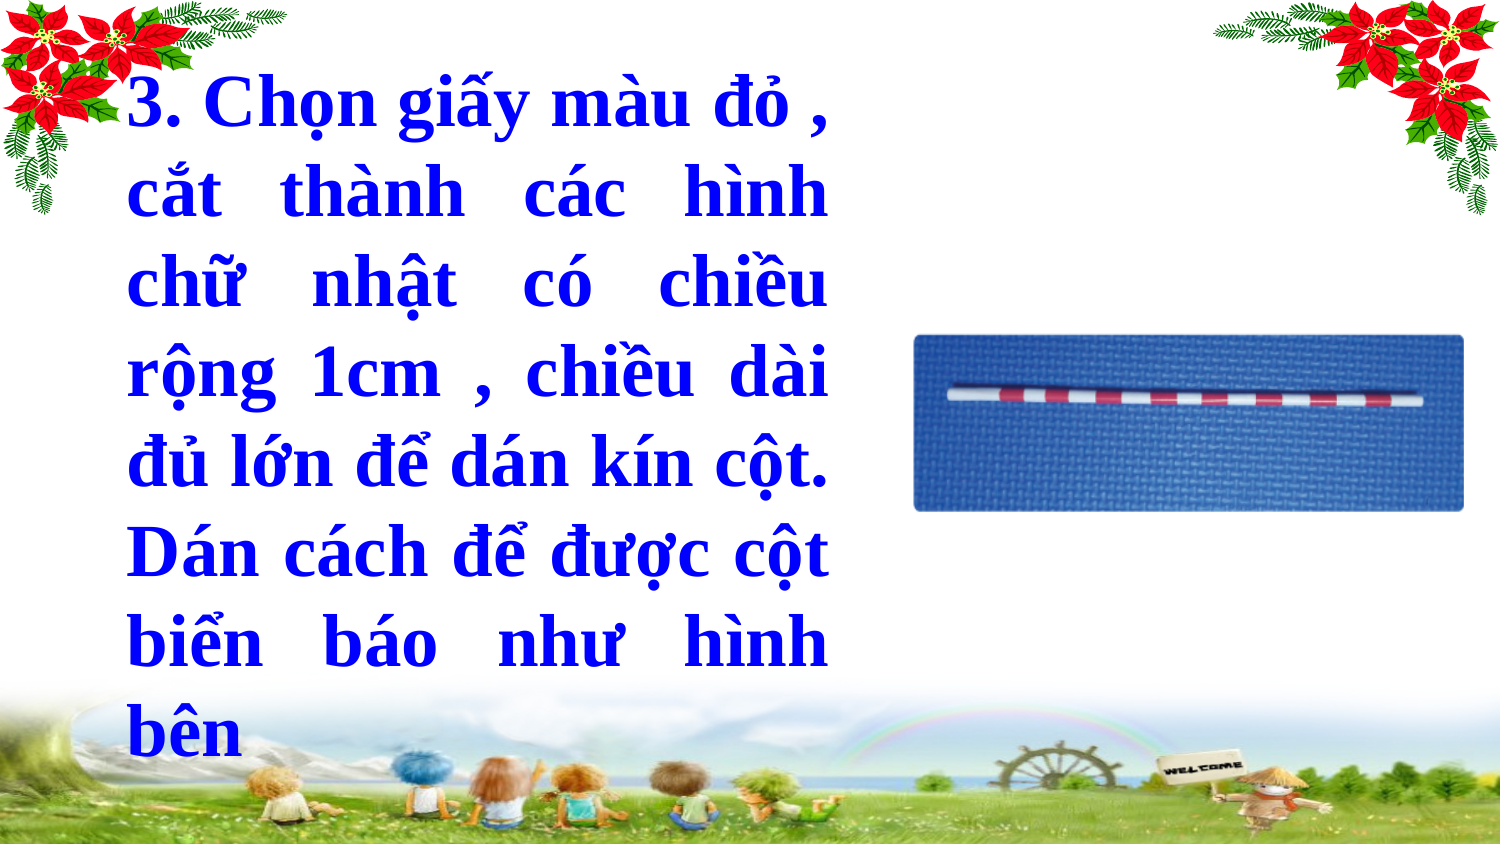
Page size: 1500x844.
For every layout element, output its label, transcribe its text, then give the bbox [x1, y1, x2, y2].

text_box 3. Chọn giấy màu đỏ , cắt thành các hình chữ nhật có chiều rộng 1cm , chiều dài đủ lớn để dán kín cột. Dán cách để được cột biển báo như hình bên [112, 43, 845, 654]
picture [0, 0, 288, 215]
picture [876, 303, 1471, 541]
picture [0, 656, 1500, 844]
picture [1248, 0, 1465, 252]
